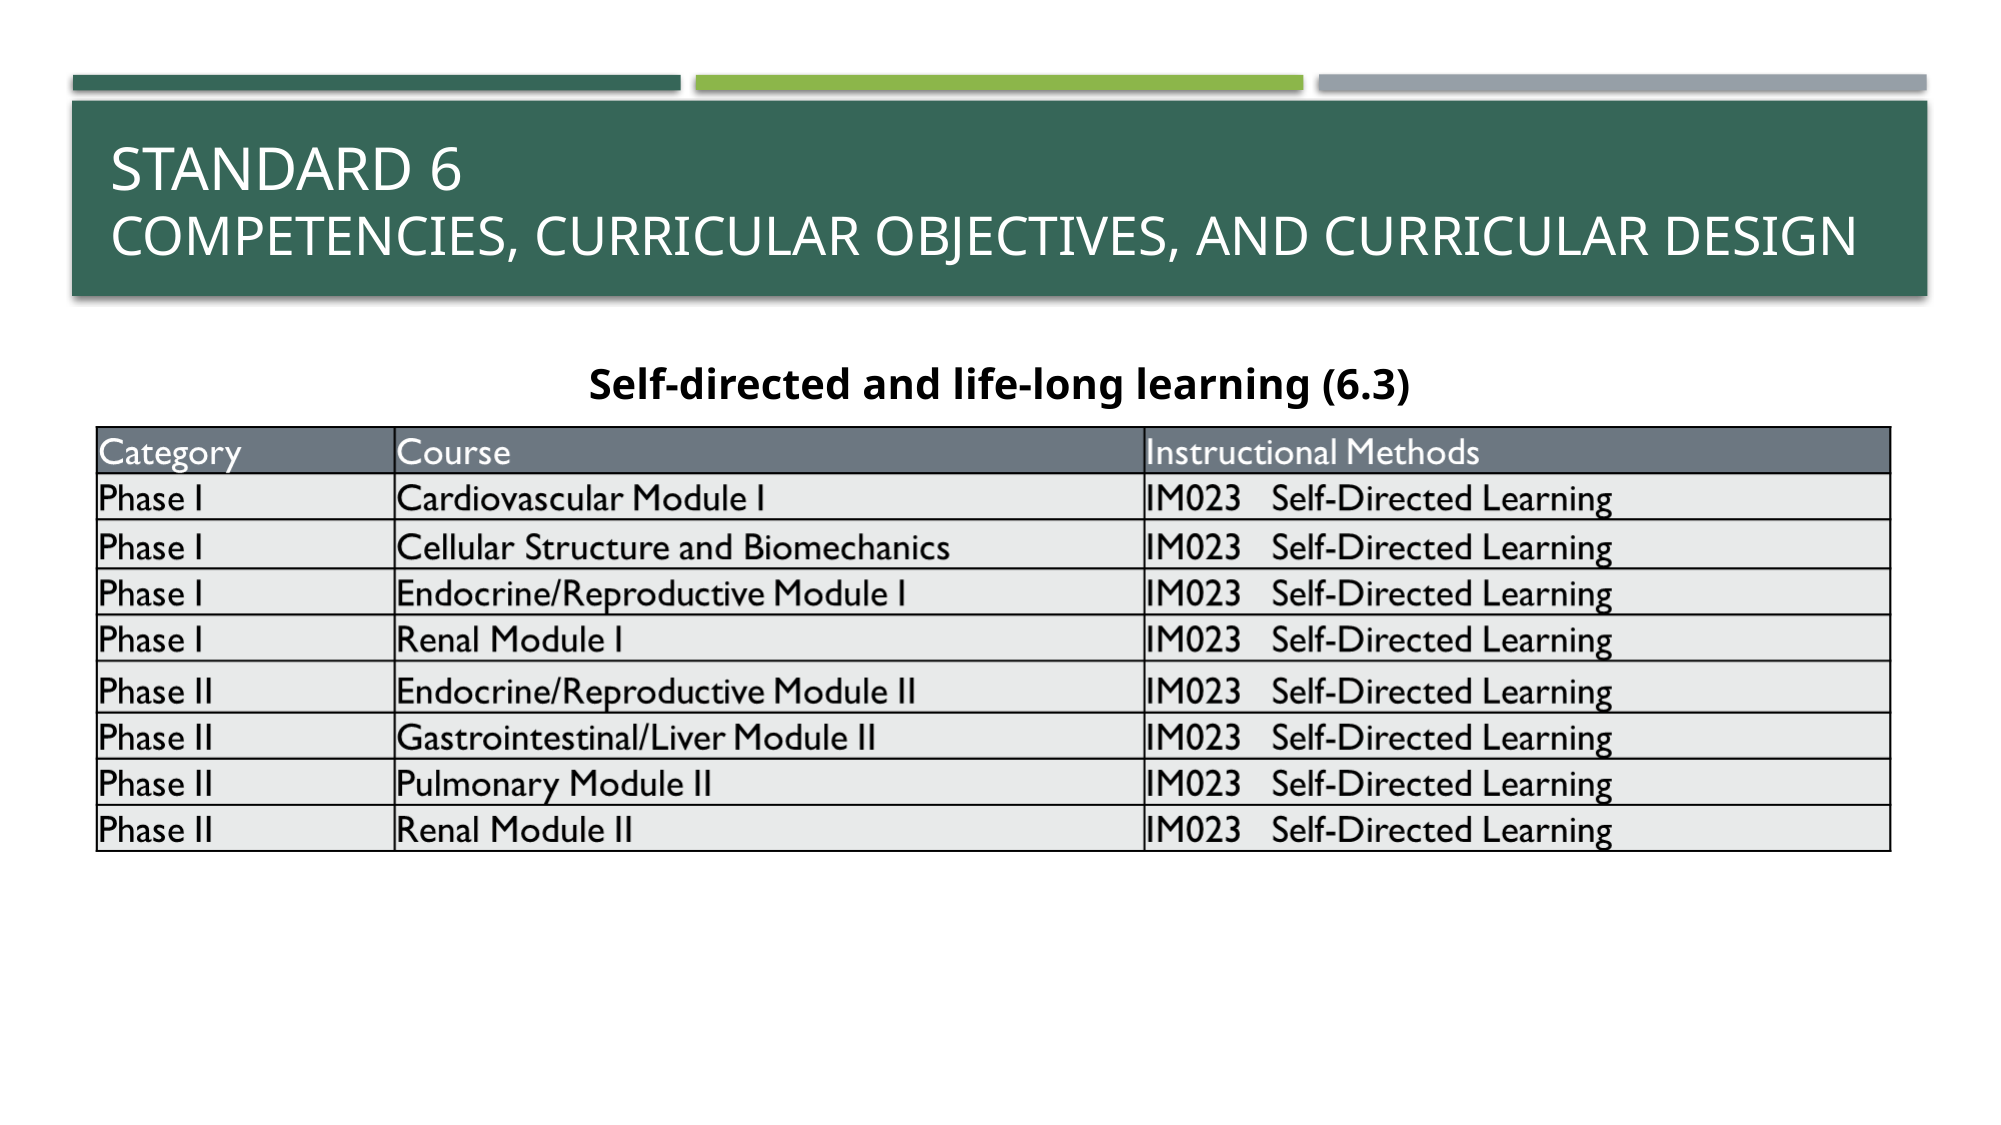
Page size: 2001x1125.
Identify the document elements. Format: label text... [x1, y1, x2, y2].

picture [94, 415, 1893, 875]
text_box Standard 6 competencies, curricular objectives, and curricular design [95, 107, 1905, 274]
text_box Self-directed and life-long learning (6.3) [95, 350, 1905, 415]
list [95, 415, 1905, 962]
